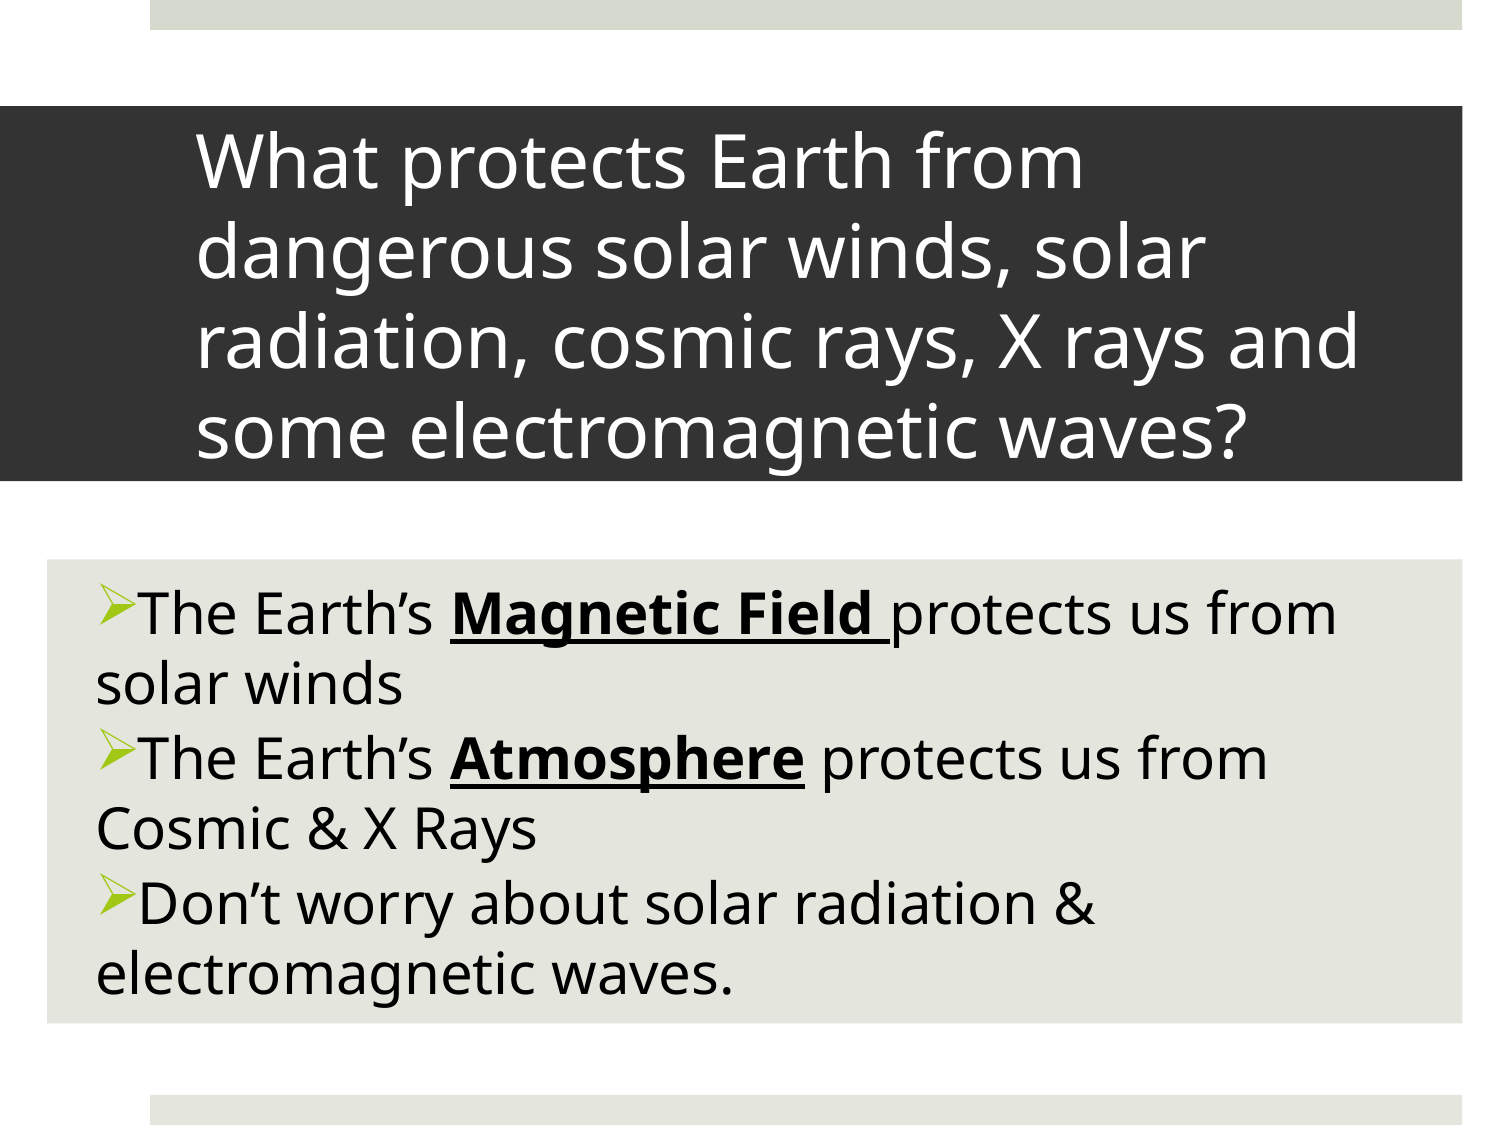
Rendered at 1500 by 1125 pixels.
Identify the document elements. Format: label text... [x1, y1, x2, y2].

title What protects Earth from dangerous solar winds, solar radiation, cosmic rays, X rays and some electromagnetic waves? [0, 106, 1463, 482]
list The Earth’s Magnetic Field protects us from solar winds The Earth’s Atmosphere protects us from Cosmic & X Rays Don’t worry about solar radiation & electromagnetic waves. [47, 559, 1463, 1024]
